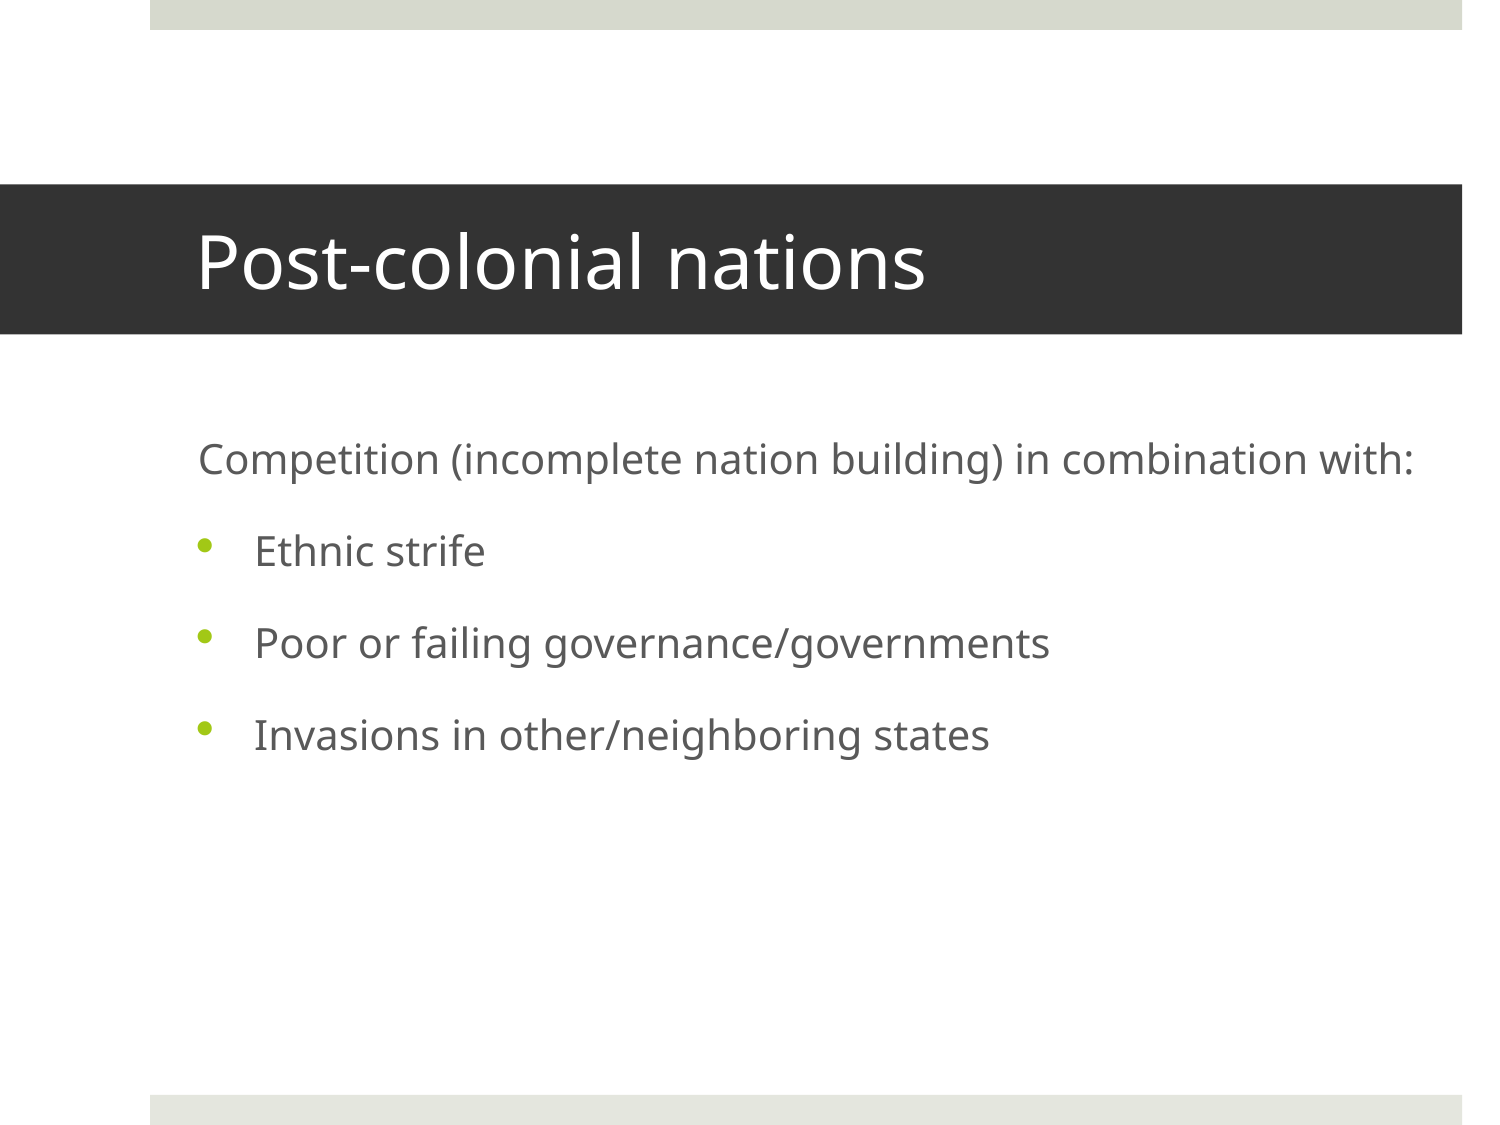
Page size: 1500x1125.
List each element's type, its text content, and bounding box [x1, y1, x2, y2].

list Competition (incomplete nation building) in combination with: Ethnic strife Poor or failing governance/governments Invasions in other/neighboring states [182, 425, 1432, 1028]
title Post-colonial nations [0, 184, 1463, 335]
